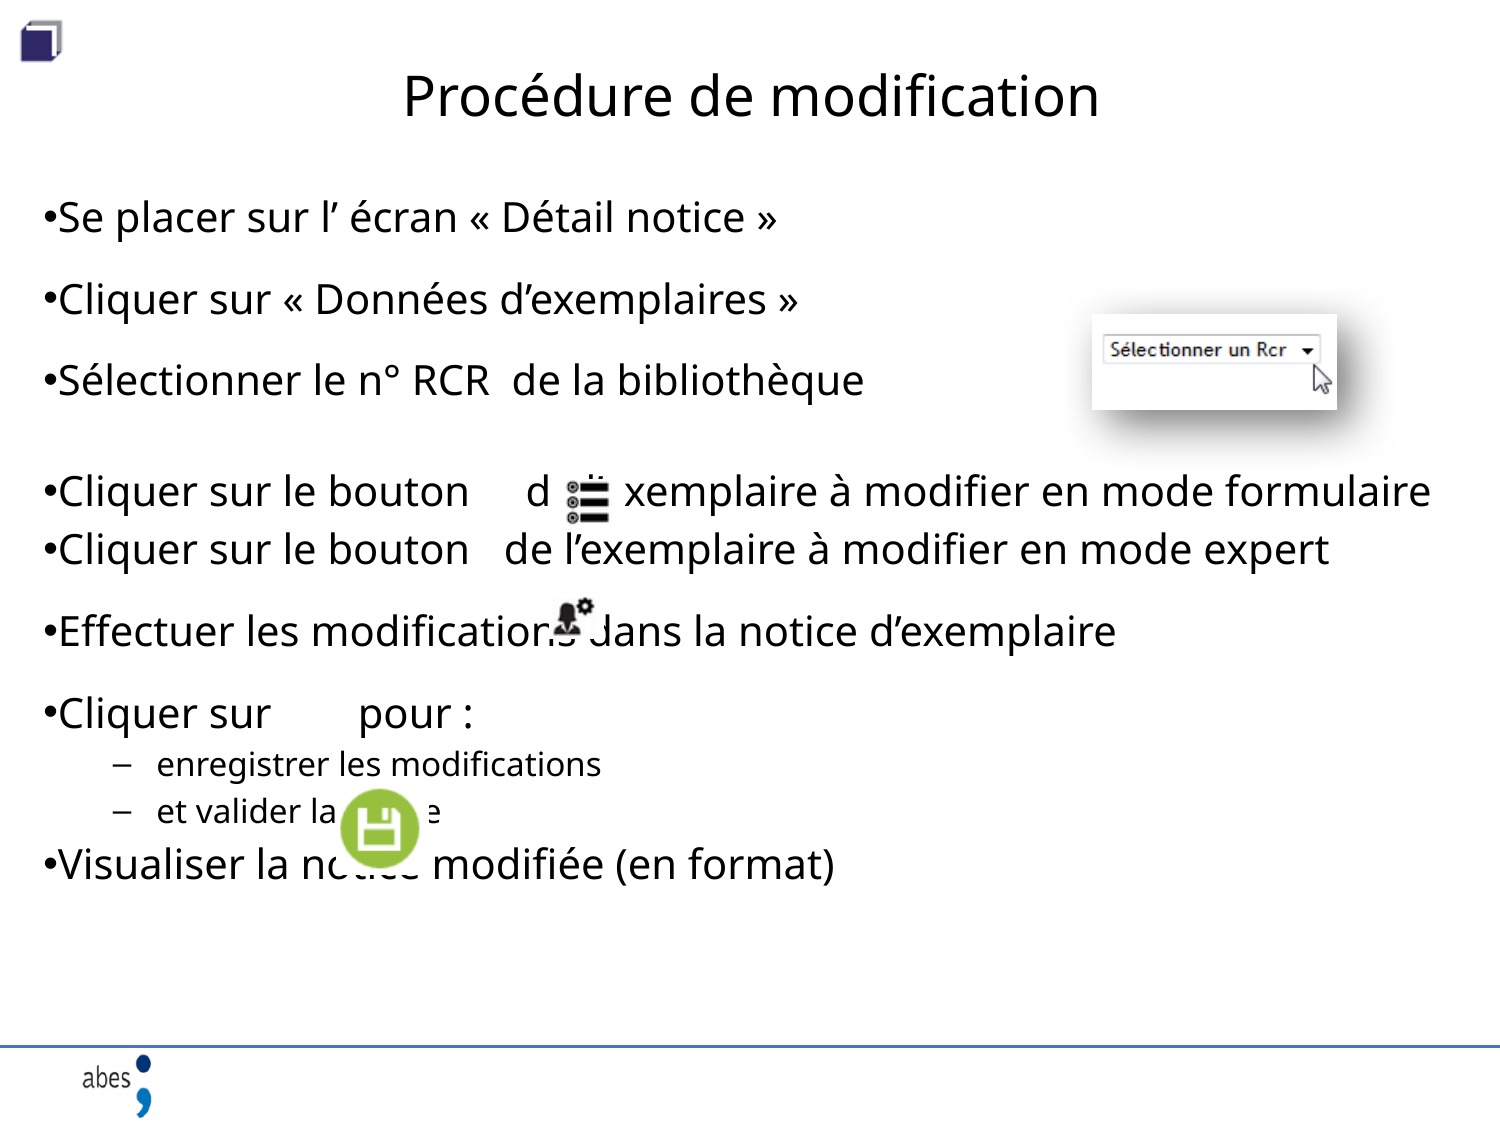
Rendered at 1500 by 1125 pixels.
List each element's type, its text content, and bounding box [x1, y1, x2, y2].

list Se placer sur l’ écran « Détail notice » Cliquer sur « Données d’exemplaires » Sélectionner le n° RCR de la bibliothèque Cliquer sur le bouton de l’exemplaire à modifier en mode formulaire Cliquer sur le bouton de l’exemplaire à modifier en mode expert Effectuer les modifications dans la notice d’exemplaire Cliquer sur pour : enregistrer les modifications et valider la notice Visualiser la notice modifiée (en format) [29, 125, 1471, 1005]
title Procédure de modification [76, 0, 1427, 125]
picture [17, 19, 73, 66]
picture [76, 1051, 161, 1118]
picture [548, 597, 605, 639]
picture [1092, 314, 1337, 410]
picture [548, 479, 625, 529]
picture [336, 786, 429, 875]
